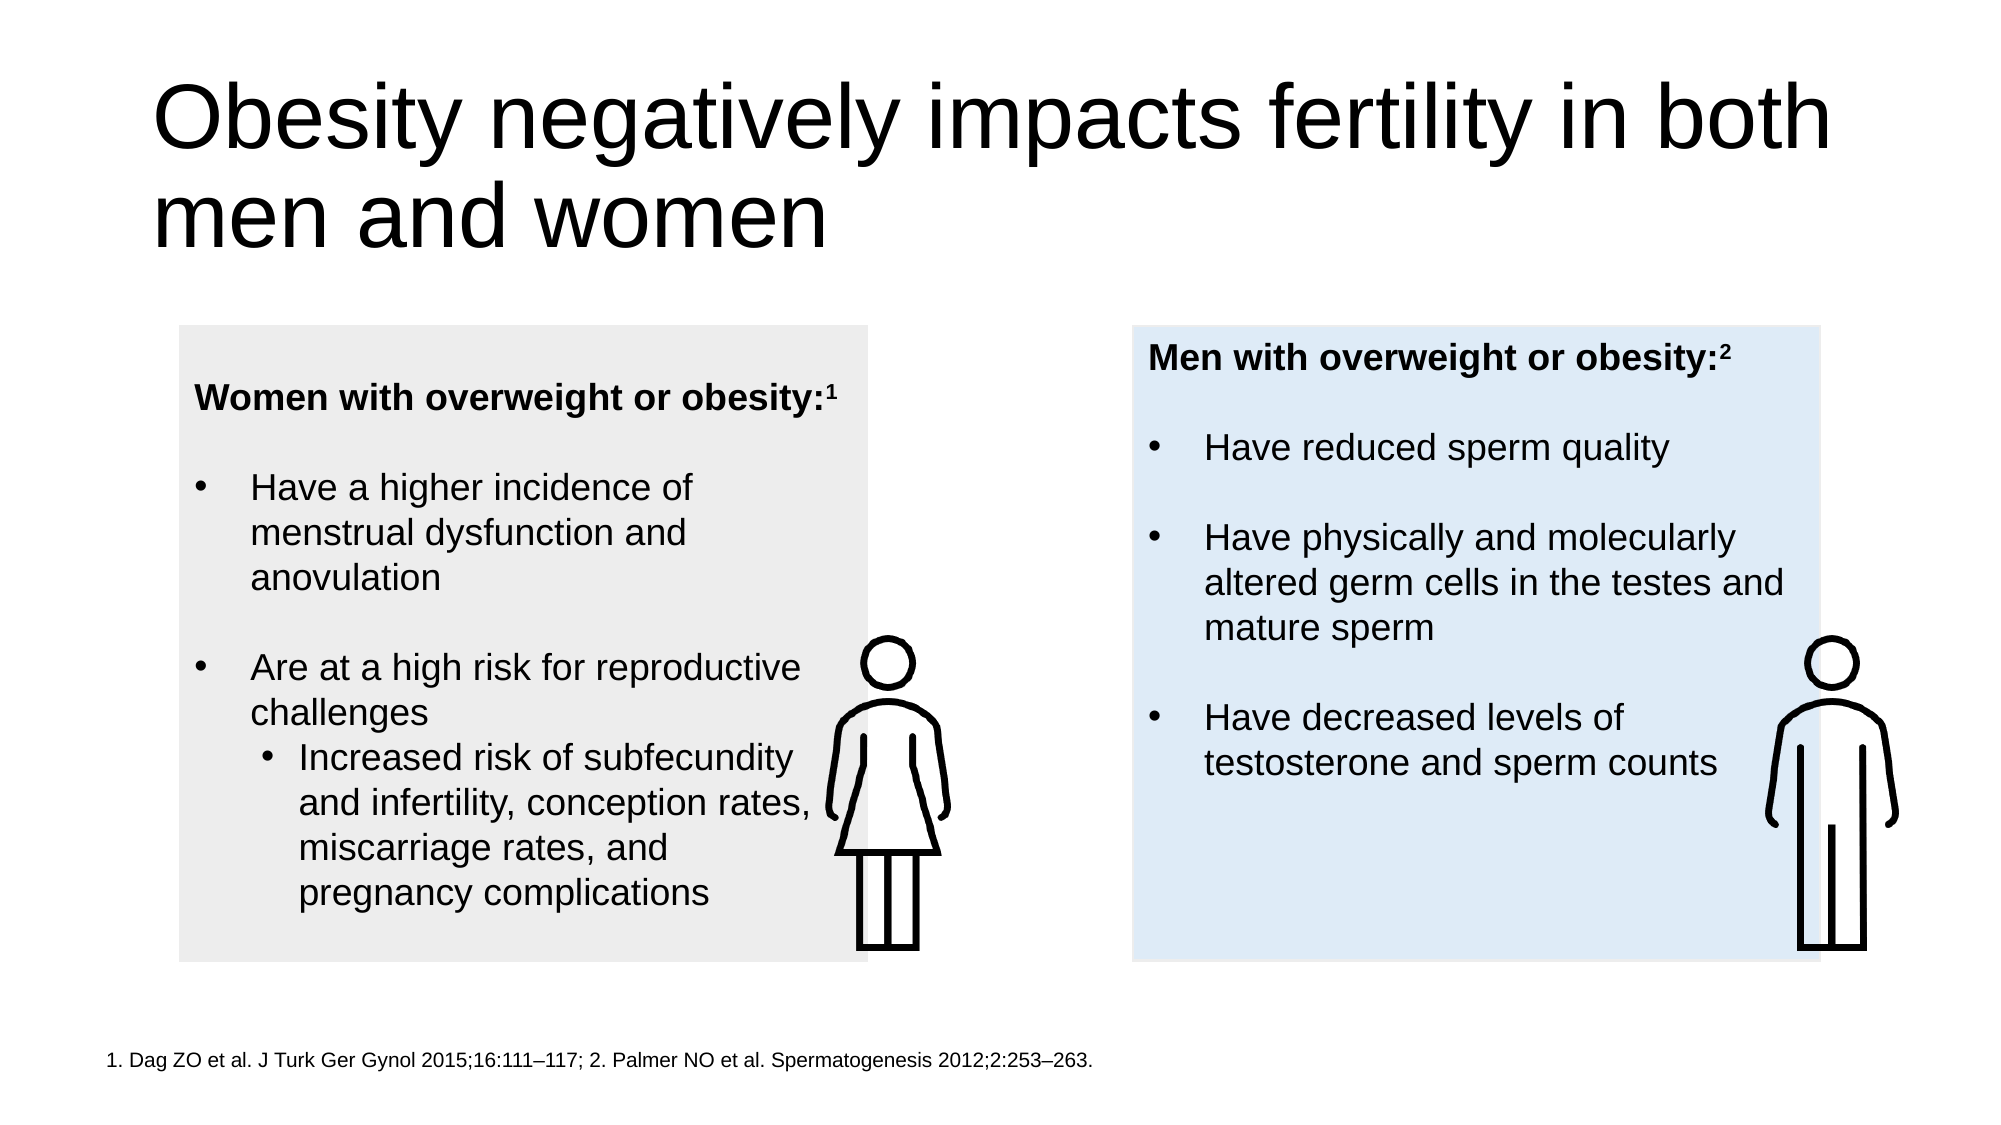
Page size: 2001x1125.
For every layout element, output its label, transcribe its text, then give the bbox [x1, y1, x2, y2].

text_box Women with overweight or obesity:1 Have a higher incidence of menstrual dysfunction and anovulation Are at a high risk for reproductive challenges Increased risk of subfecundity and infertility, conception rates, miscarriage rates, and pregnancy complications [179, 325, 868, 962]
picture [1663, 624, 2000, 961]
picture [719, 624, 1056, 961]
text_box Men with overweight or obesity:2 Have reduced sperm quality Have physically and molecularly altered germ cells in the testes and mature sperm Have decreased levels of testosterone and sperm counts [1132, 325, 1821, 962]
list 1. Dag ZO et al. J Turk Ger Gynol 2015;16:111–117; 2. Palmer NO et al. Spermatogenesis 2012;2:253–263. [106, 1027, 1863, 1072]
title Obesity negatively impacts fertility in both men and women [137, 59, 1863, 278]
